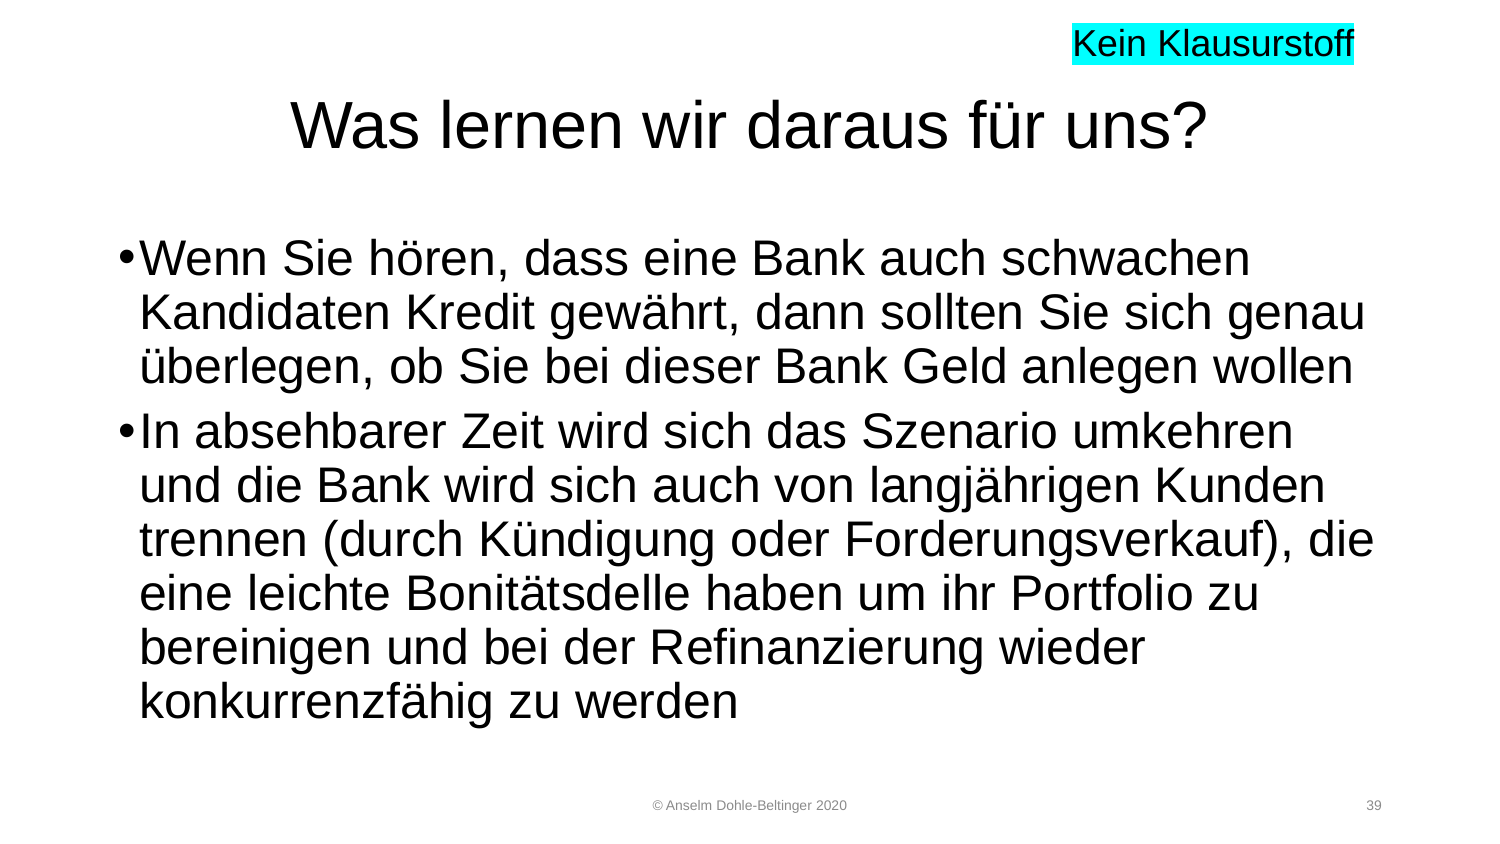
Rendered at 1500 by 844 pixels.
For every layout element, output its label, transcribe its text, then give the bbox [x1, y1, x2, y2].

slide_number 39 [1059, 782, 1397, 827]
list Wenn Sie hören, dass eine Bank auch schwachen Kandidaten Kredit gewährt, dann sollten Sie sich genau überlegen, ob Sie bei dieser Bank Geld anlegen wollen In absehbarer Zeit wird sich das Szenario umkehren und die Bank wird sich auch von langjährigen Kunden trennen (durch Kündigung oder Forderungsverkauf), die eine leichte Bonitätsdelle haben um ihr Portfolio zu bereinigen und bei der Refinanzierung wieder konkurrenzfähig zu werden [103, 224, 1397, 760]
title Was lernen wir daraus für uns? [103, 44, 1397, 208]
text_box Kein Klausurstoff [1072, 19, 1397, 65]
footer © Anselm Dohle-Beltinger 2020 [496, 782, 1004, 827]
